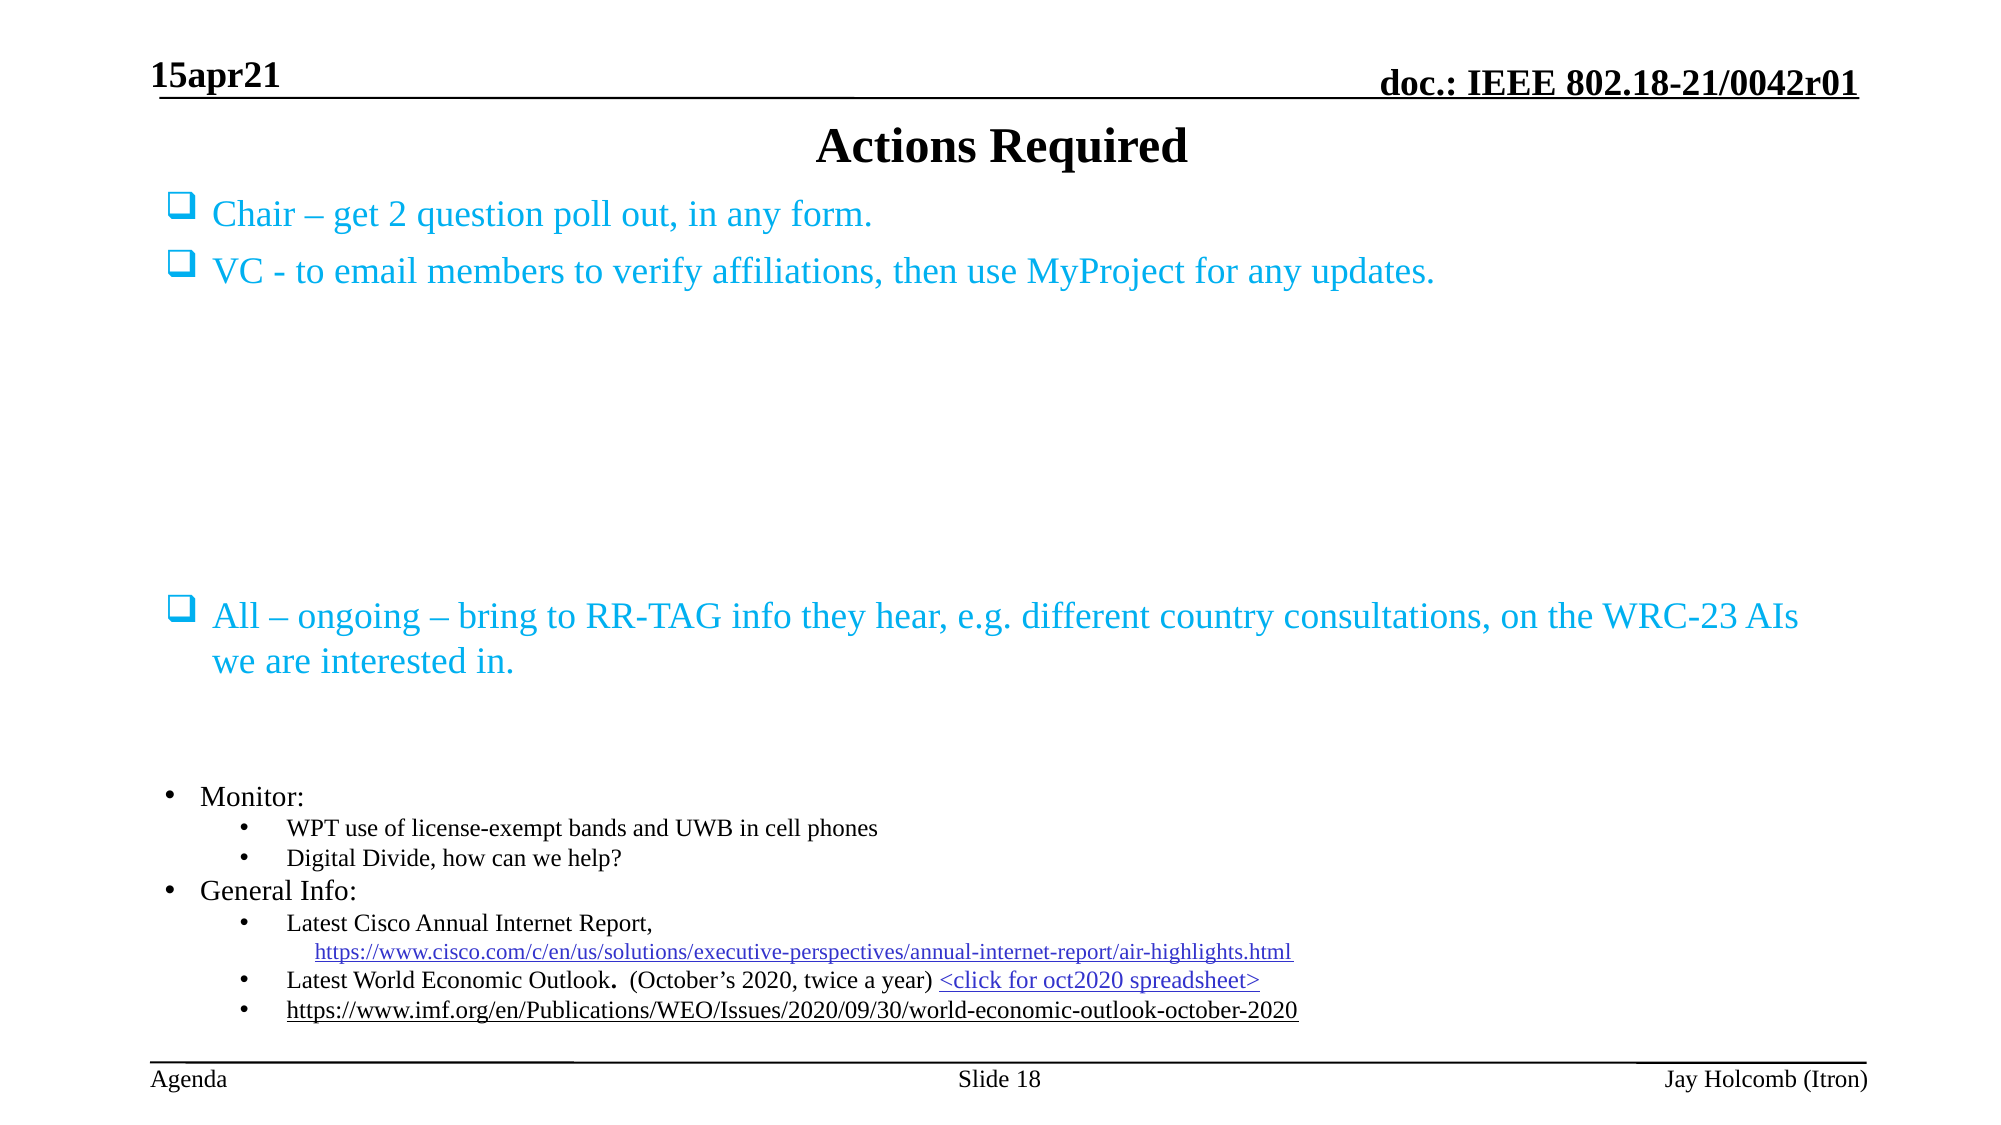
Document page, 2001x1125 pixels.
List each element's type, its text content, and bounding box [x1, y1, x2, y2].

title Actions Required [364, 103, 1640, 180]
text_box Monitor: WPT use of license-exempt bands and UWB in cell phones Digital Divide, how can we help? General Info: Latest Cisco Annual Internet Report, https://www.cisco.com/c/en/us/solutions/executive-perspectives/annual-internet-report/air-highlights.html Latest World Economic Outlook. (October’s 2020, twice a year) <click for oct2020 spreadsheet> https://www.imf.org/en/Publications/WEO/Issues/2020/09/30/world-economic-outlook-october-2020 [149, 769, 1869, 1059]
slide_number Slide 18 [933, 1061, 1067, 1123]
footer Jay Holcomb (Itron) [1171, 1061, 1869, 1093]
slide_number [149, 49, 651, 95]
list Chair – get 2 question poll out, in any form. VC - to email members to verify affiliations, then use MyProject for any updates. All – ongoing – bring to RR-TAG info they hear, e.g. different country consultations, on the WRC-23 AIs we are interested in. [149, 180, 1869, 751]
